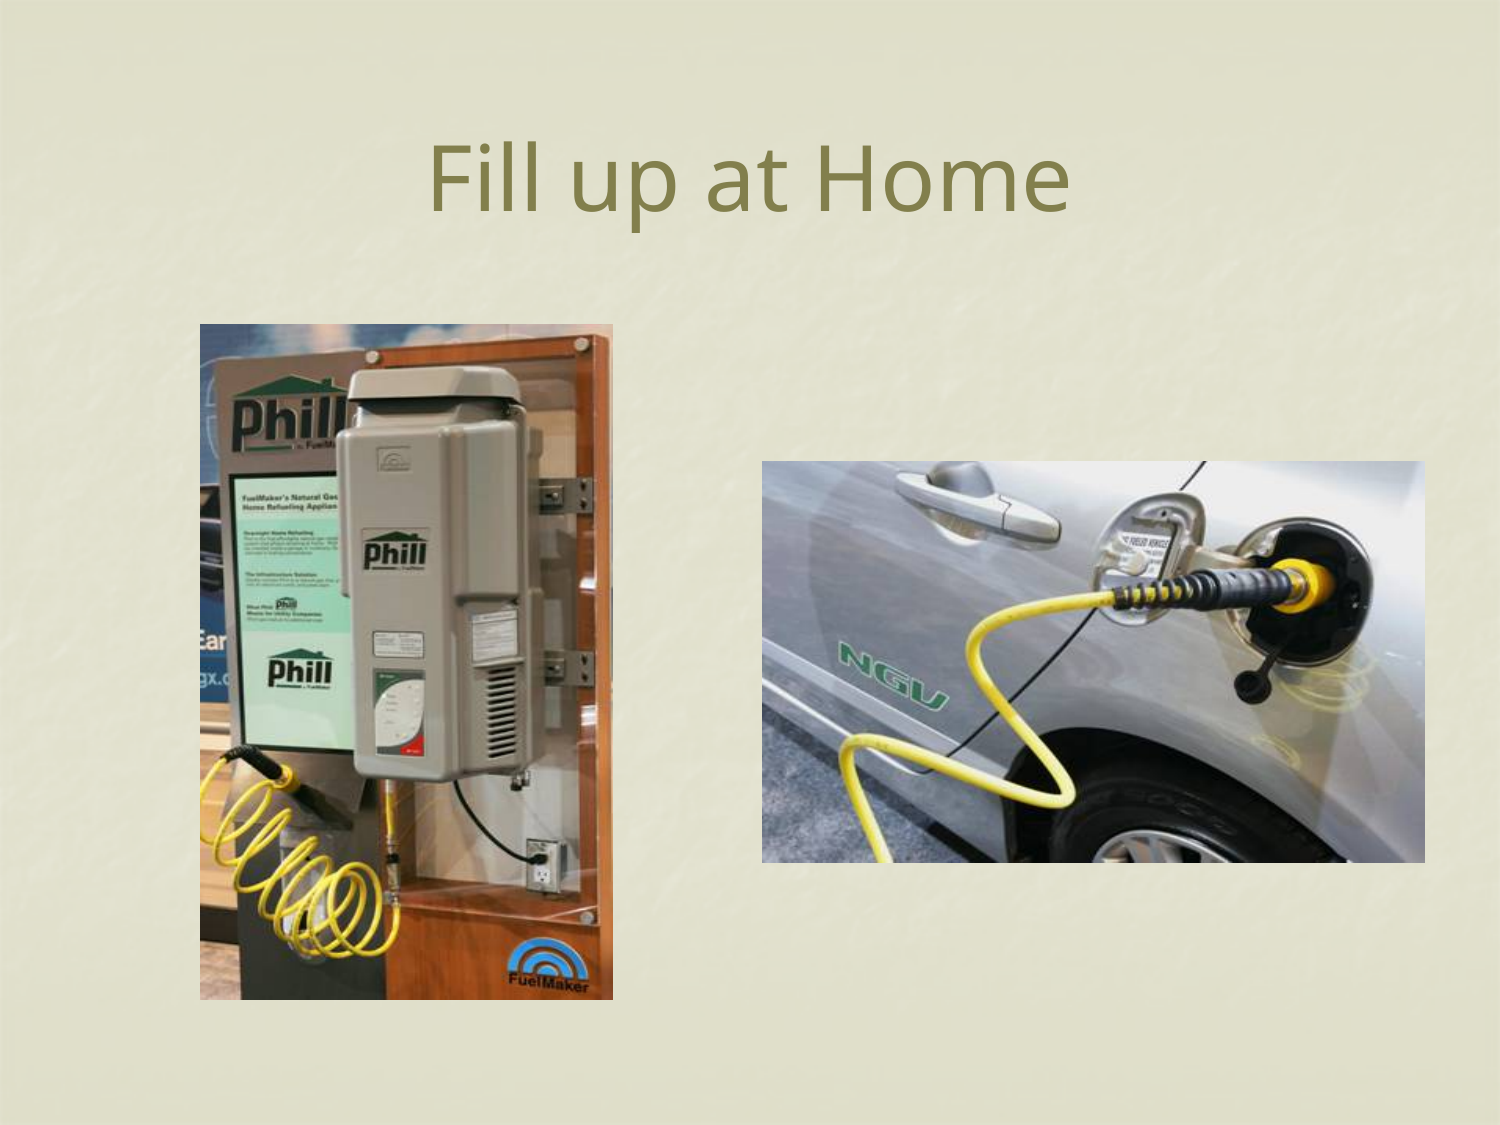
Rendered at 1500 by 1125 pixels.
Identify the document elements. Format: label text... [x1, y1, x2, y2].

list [199, 324, 613, 1001]
title Fill up at Home [74, 62, 1426, 288]
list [762, 461, 1426, 864]
